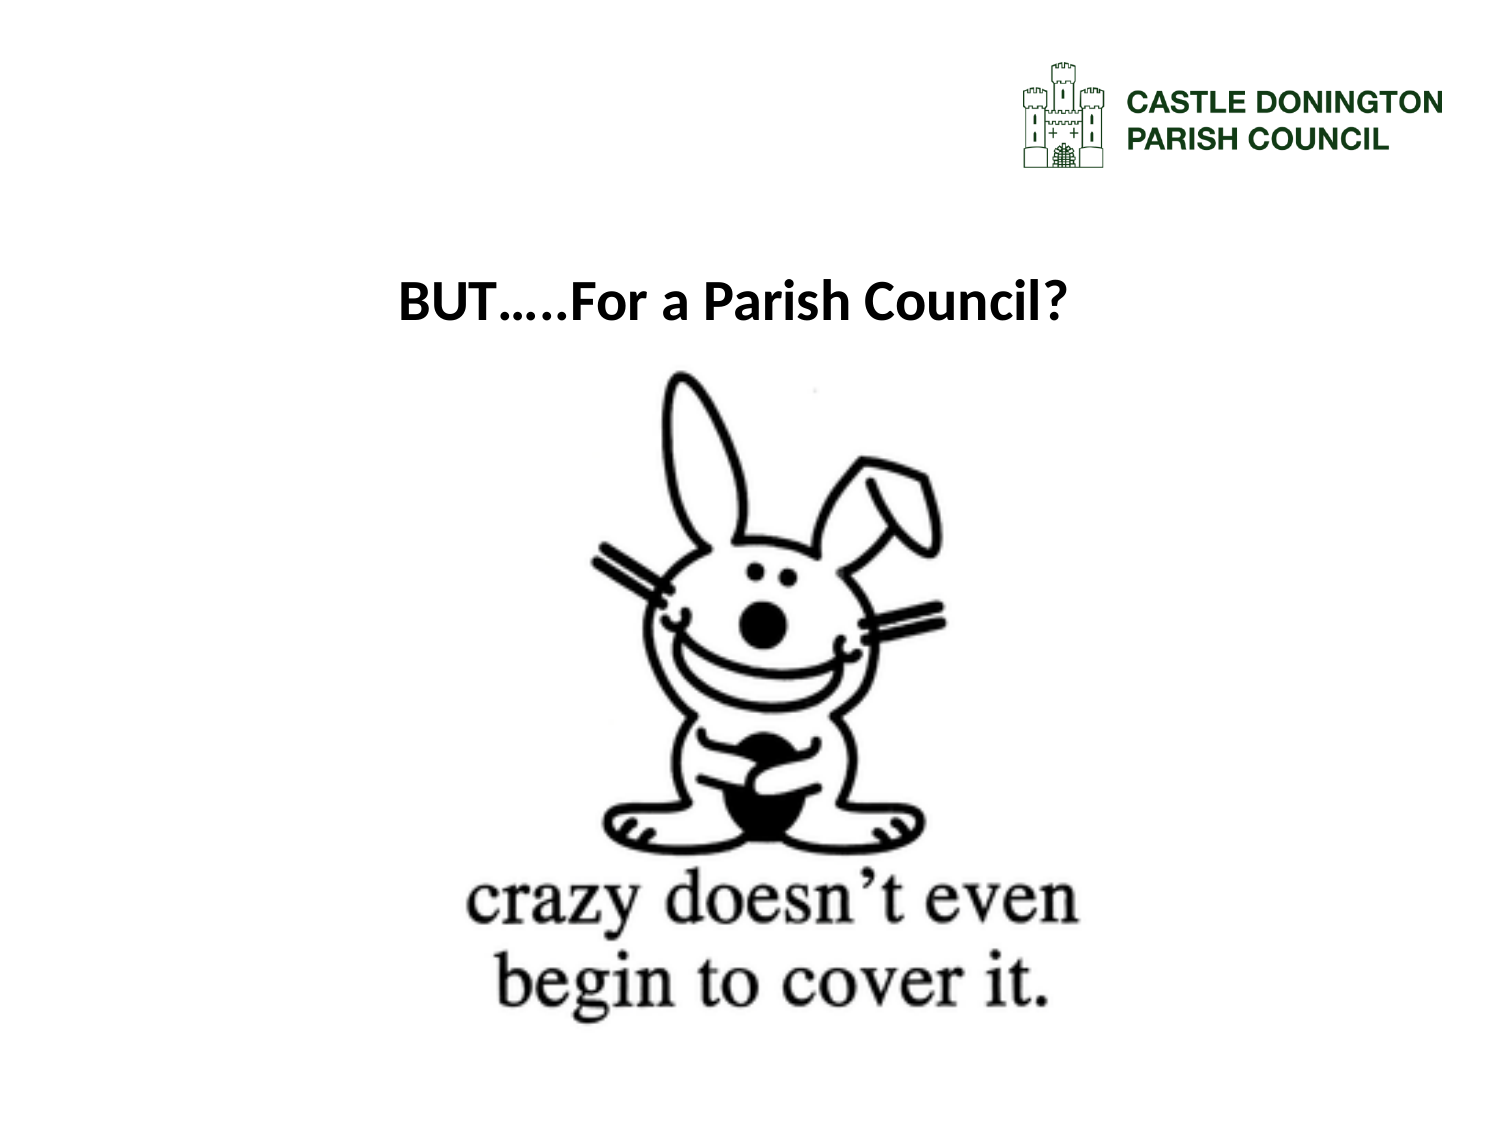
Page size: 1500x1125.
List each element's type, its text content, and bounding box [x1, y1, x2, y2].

text_box BUT…..For a Parish Council? [390, 254, 1117, 340]
picture [1023, 61, 1442, 169]
picture [360, 347, 1186, 1035]
